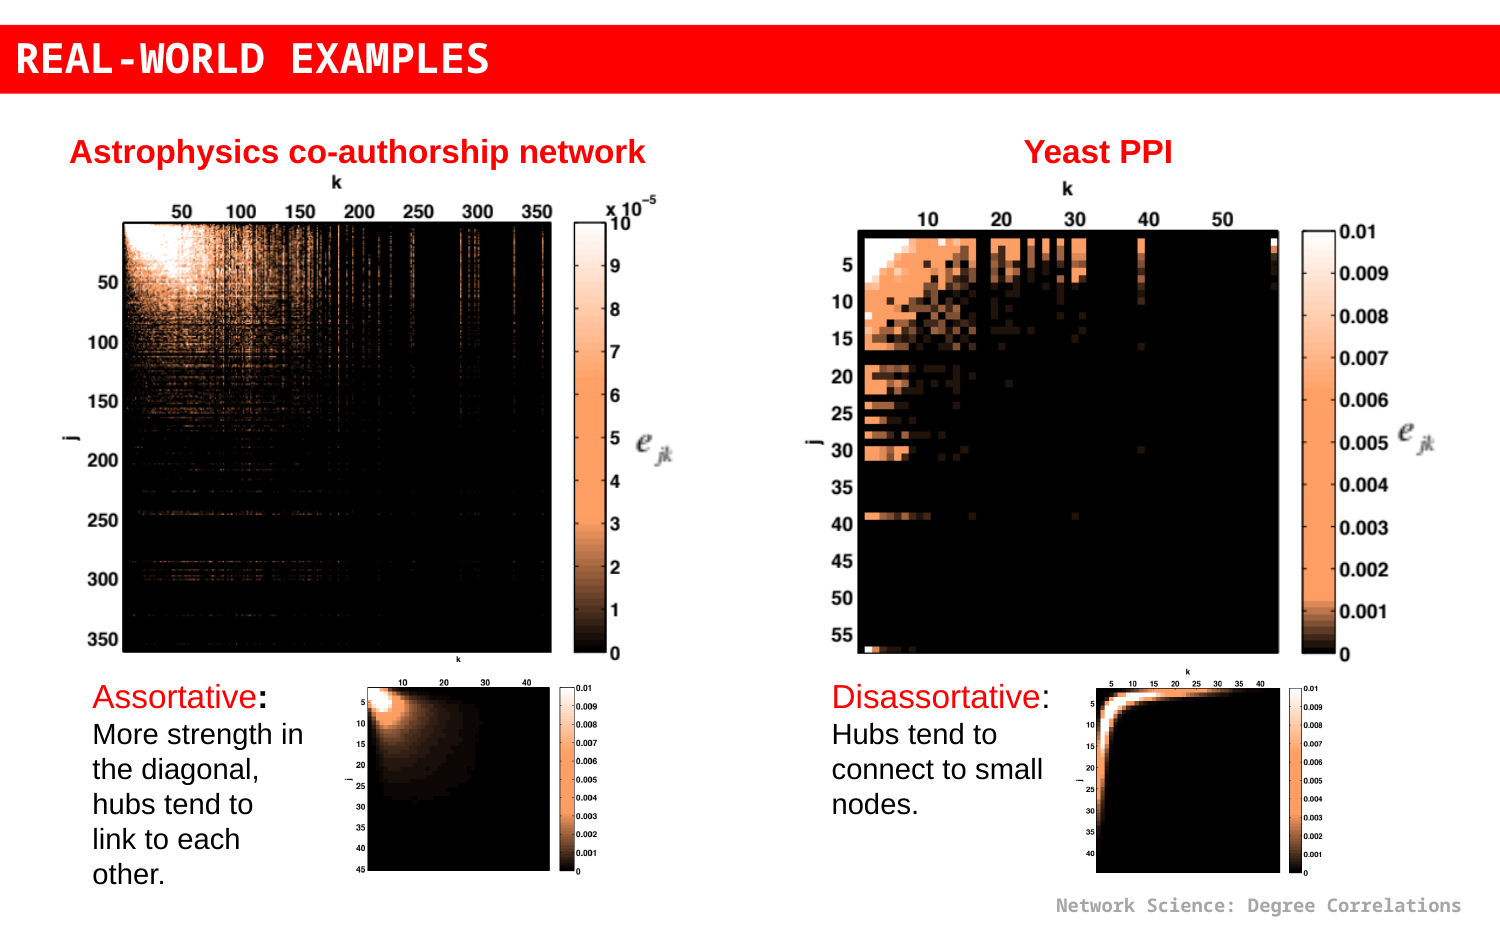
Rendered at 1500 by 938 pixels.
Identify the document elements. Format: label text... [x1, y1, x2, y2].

picture [778, 177, 1418, 897]
text_box Astrophysics co-authorship network [54, 122, 662, 172]
text_box Assortative: More strength in the diagonal, hubs tend to link to each other. [77, 719, 318, 898]
text_box Disassortative: Hubs tend to connect to small nodes. [816, 719, 1061, 828]
text_box Yeast PPI [1008, 122, 1189, 176]
picture [48, 171, 661, 897]
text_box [632, 421, 676, 468]
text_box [1394, 410, 1438, 457]
text_box Network Science: Degree Correlations [924, 885, 1488, 924]
text_box REAL-WORLD EXAMPLES [0, 24, 1500, 94]
